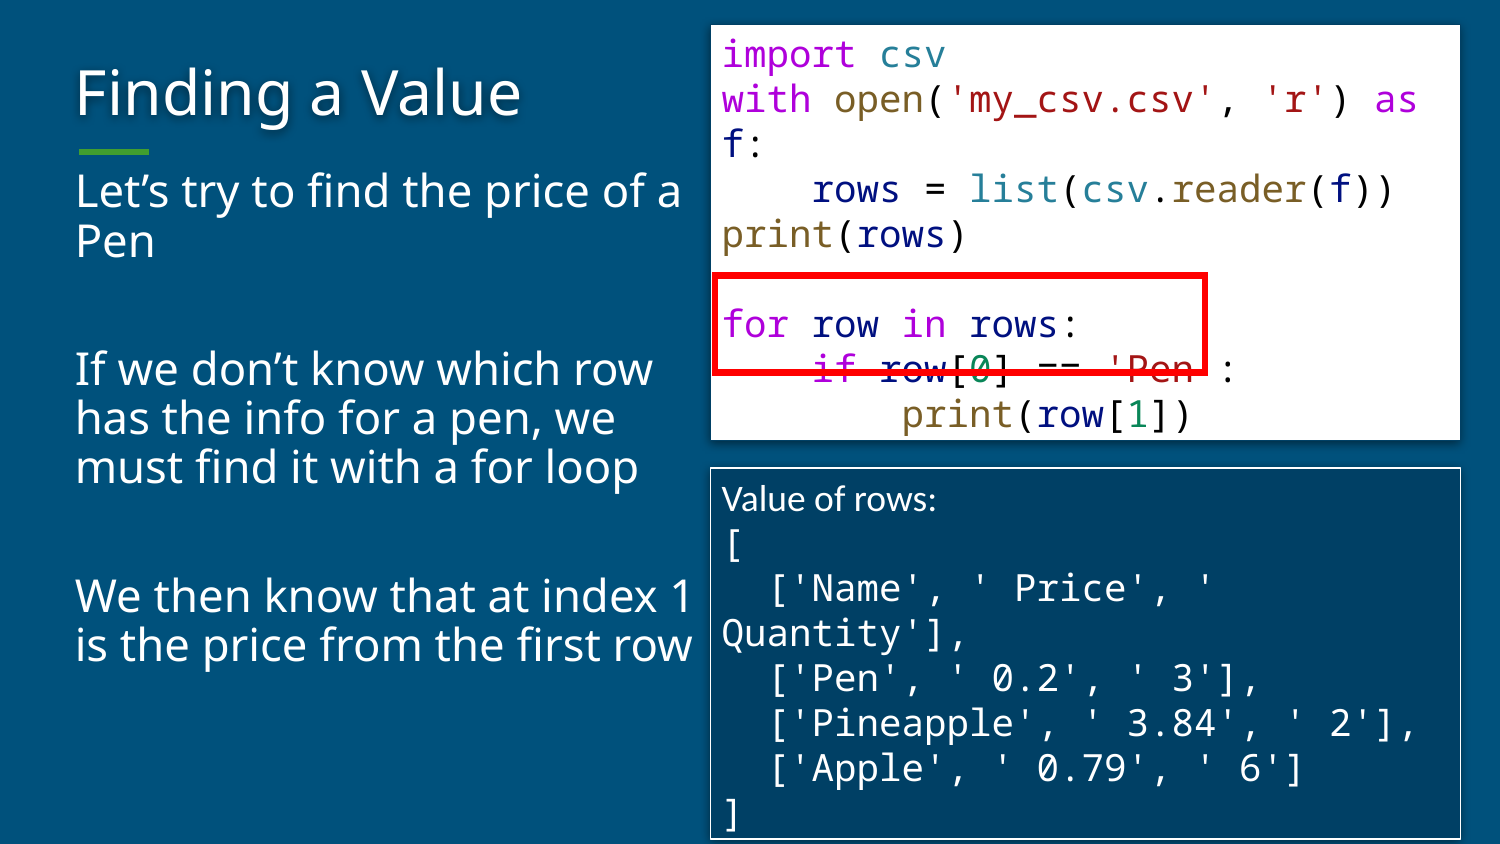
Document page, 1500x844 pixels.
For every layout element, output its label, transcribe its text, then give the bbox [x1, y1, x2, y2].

text_box import csv with open('my_csv.csv', 'r') as f: rows = list(csv.reader(f)) print(rows) for row in rows: if row[0] == 'Pen': print(row[1]) [710, 24, 1461, 441]
text_box Value of rows: [ ['Name', ' Price', ' Quantity'], ['Pen', ' 0.2', ' 3'], ['Pineapple', ' 3.84', ' 2'], ['Apple', ' 0.79', ' 6'] ] [710, 468, 1461, 840]
text_box [714, 275, 1205, 373]
list Let’s try to find the price of a Pen If we don’t know which row has the info for a pen, we must find it with a for loop We then know that at index 1 is the price from the first row [63, 163, 711, 730]
title Finding a Value [63, 39, 702, 152]
